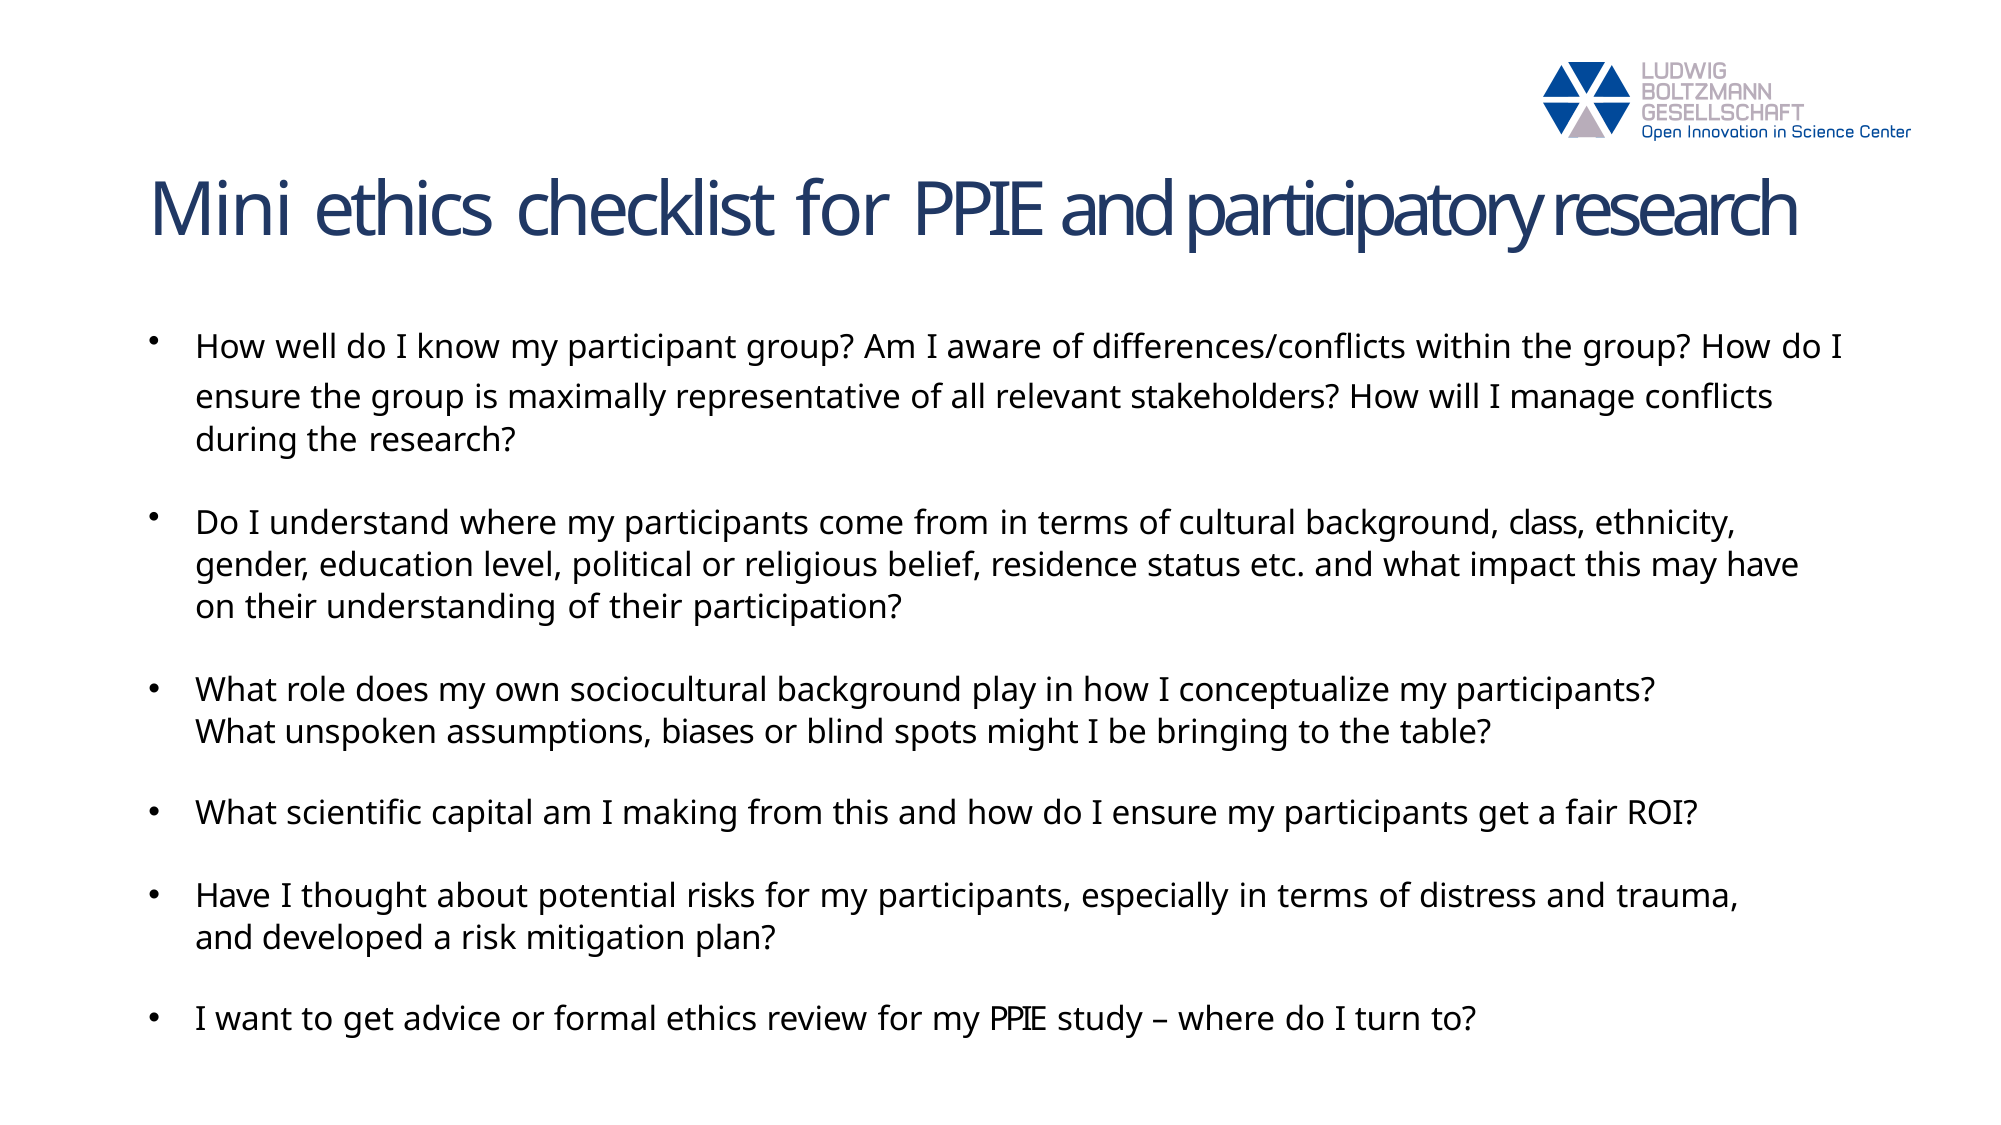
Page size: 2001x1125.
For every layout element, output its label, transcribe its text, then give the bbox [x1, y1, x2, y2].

text_box How well do I know my participant group? Am I aware of differences/conflicts within the group? How do I ensure the group is maximally representative of all relevant stakeholders? How will I manage conflicts during the research? Do I understand where my participants come from in terms of cultural background, class, ethnicity, gender, education level, political or religious belief, residence status etc. and what impact this may have on their understanding of their participation? What role does my own sociocultural background play in how I conceptualize my participants? What unspoken assumptions, biases or blind spots might I be bringing to the table? What scientific capital am I making from this and how do I ensure my participants get a fair ROI? Have I thought about potential risks for my participants, especially in terms of distress and trauma, and developed a risk mitigation plan? I want to get advice or formal ethics review for my PPIE study – where do I turn to? [146, 311, 1849, 1037]
title Mini ethics checklist for PPIE and participatory research [146, 109, 1854, 300]
picture [1543, 62, 1913, 141]
